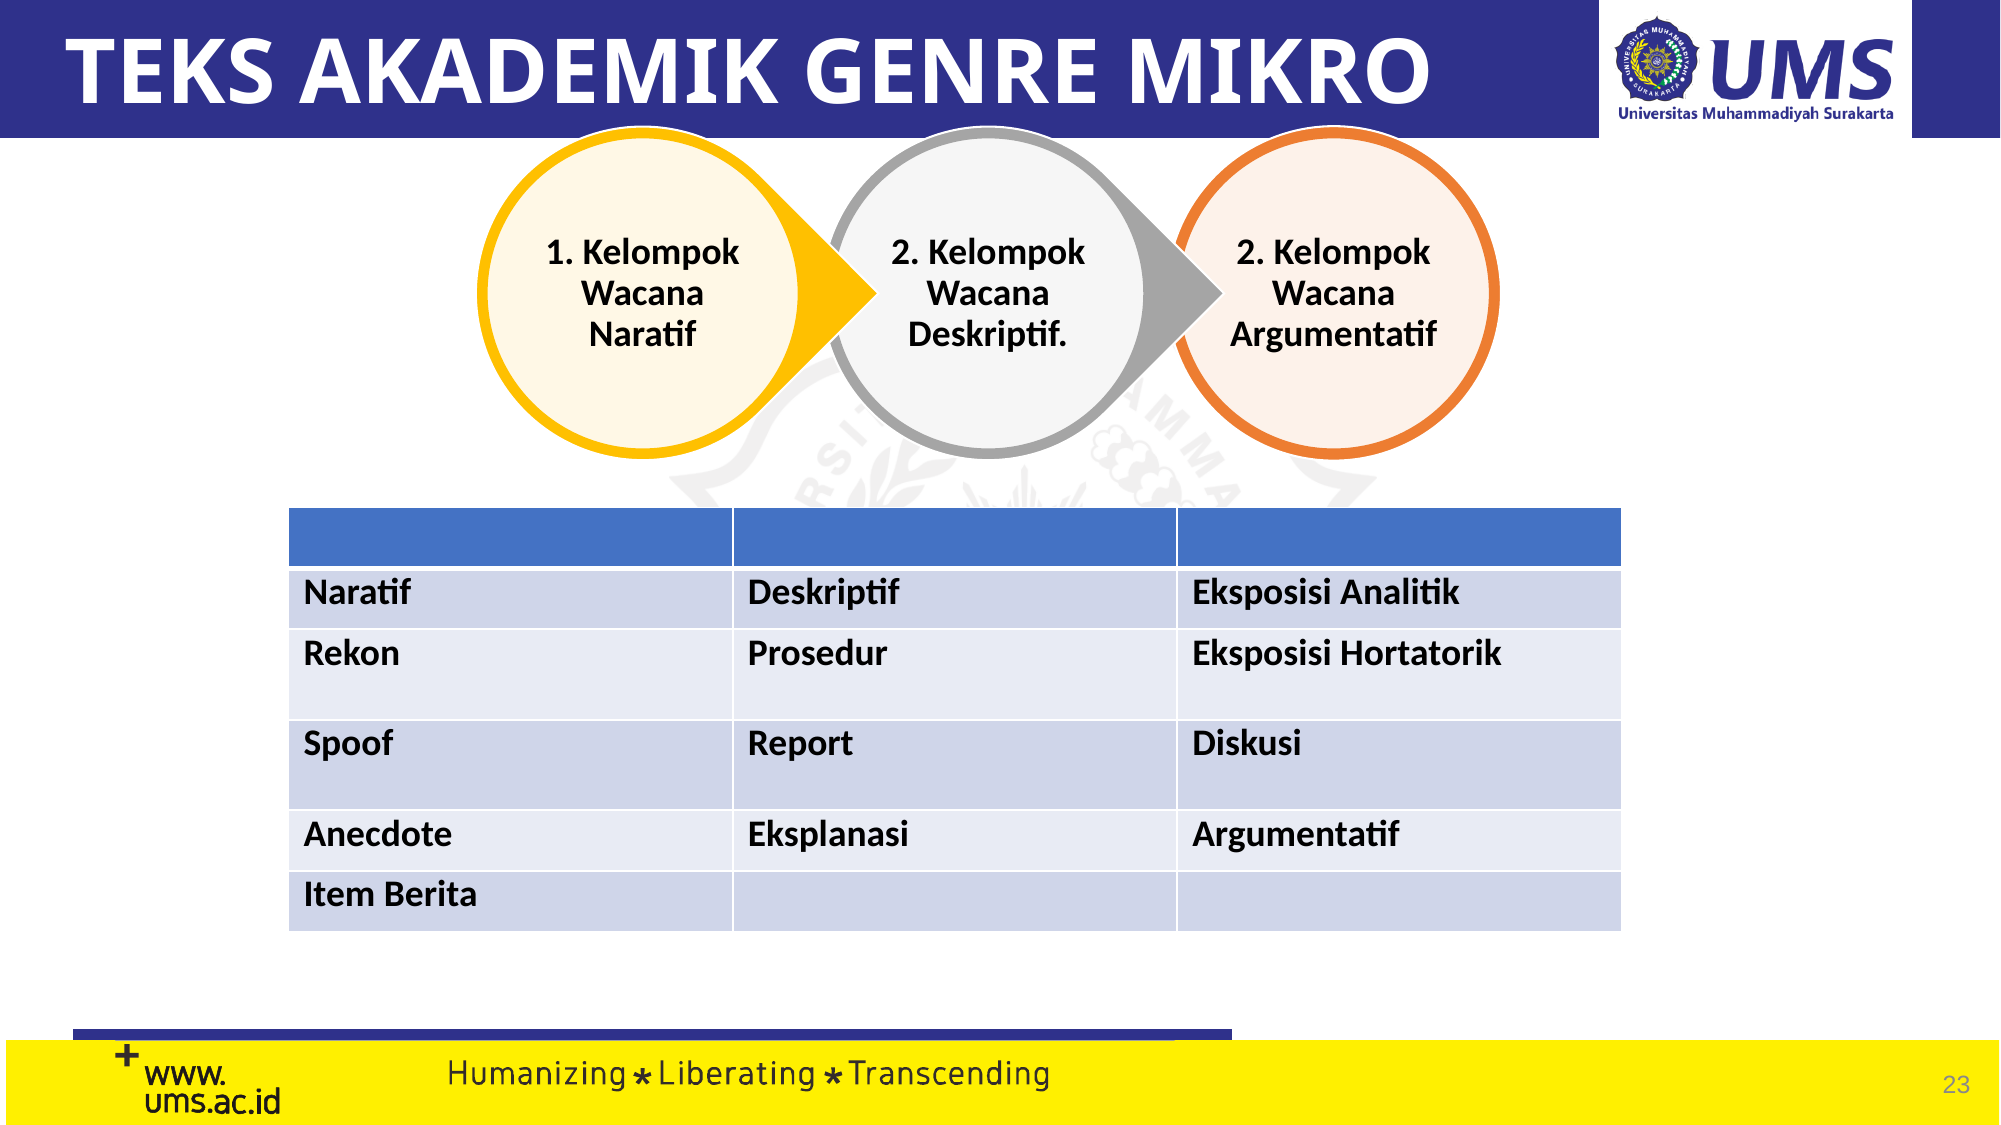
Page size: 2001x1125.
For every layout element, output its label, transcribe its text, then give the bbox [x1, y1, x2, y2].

table_cell Rekon [289, 630, 732, 719]
table_cell Report [734, 721, 1176, 809]
table_cell Prosedur [734, 630, 1176, 719]
table_cell [734, 872, 1176, 931]
table_cell Eksposisi Analitik [1178, 587, 1621, 628]
table_cell Item Berita [289, 872, 732, 931]
table_cell Eksplanasi [734, 811, 1176, 870]
table_cell Spoof [289, 721, 732, 809]
table_cell [1178, 872, 1621, 931]
table_cell Diskusi [1178, 721, 1621, 809]
table_cell Eksposisi Hortatorik [1178, 630, 1621, 719]
slide_number 23 [1909, 1048, 1986, 1118]
table_cell Anecdote [289, 811, 732, 870]
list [0, 0, 1953, 587]
table_cell Deskriptif [734, 587, 1176, 628]
table_cell Naratif [289, 587, 732, 628]
table_cell Argumentatif [1178, 811, 1621, 870]
